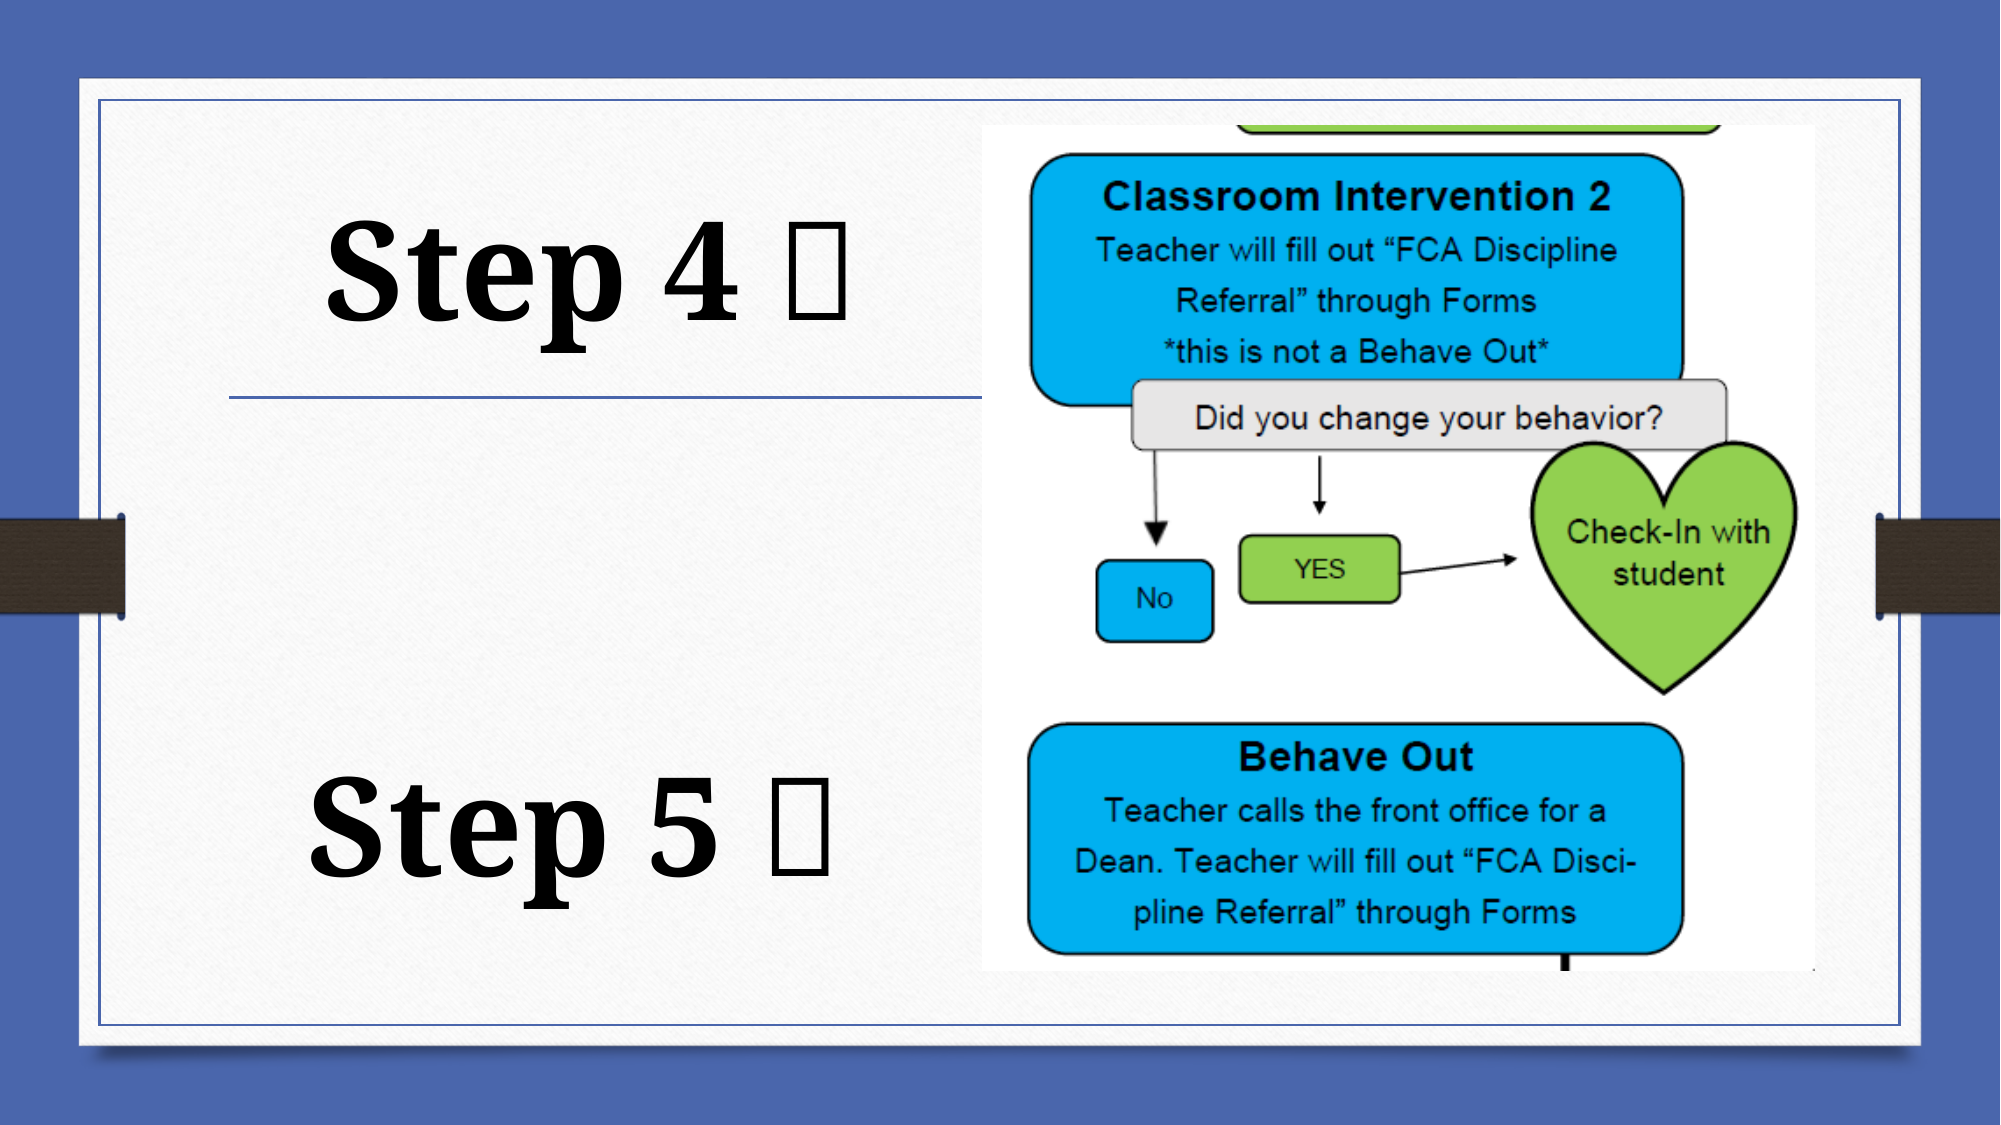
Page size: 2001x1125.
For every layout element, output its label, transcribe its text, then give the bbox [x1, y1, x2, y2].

text_box Step 5  [293, 731, 982, 912]
text_box Step 4  [310, 175, 982, 355]
picture [0, 0, 2001, 1125]
